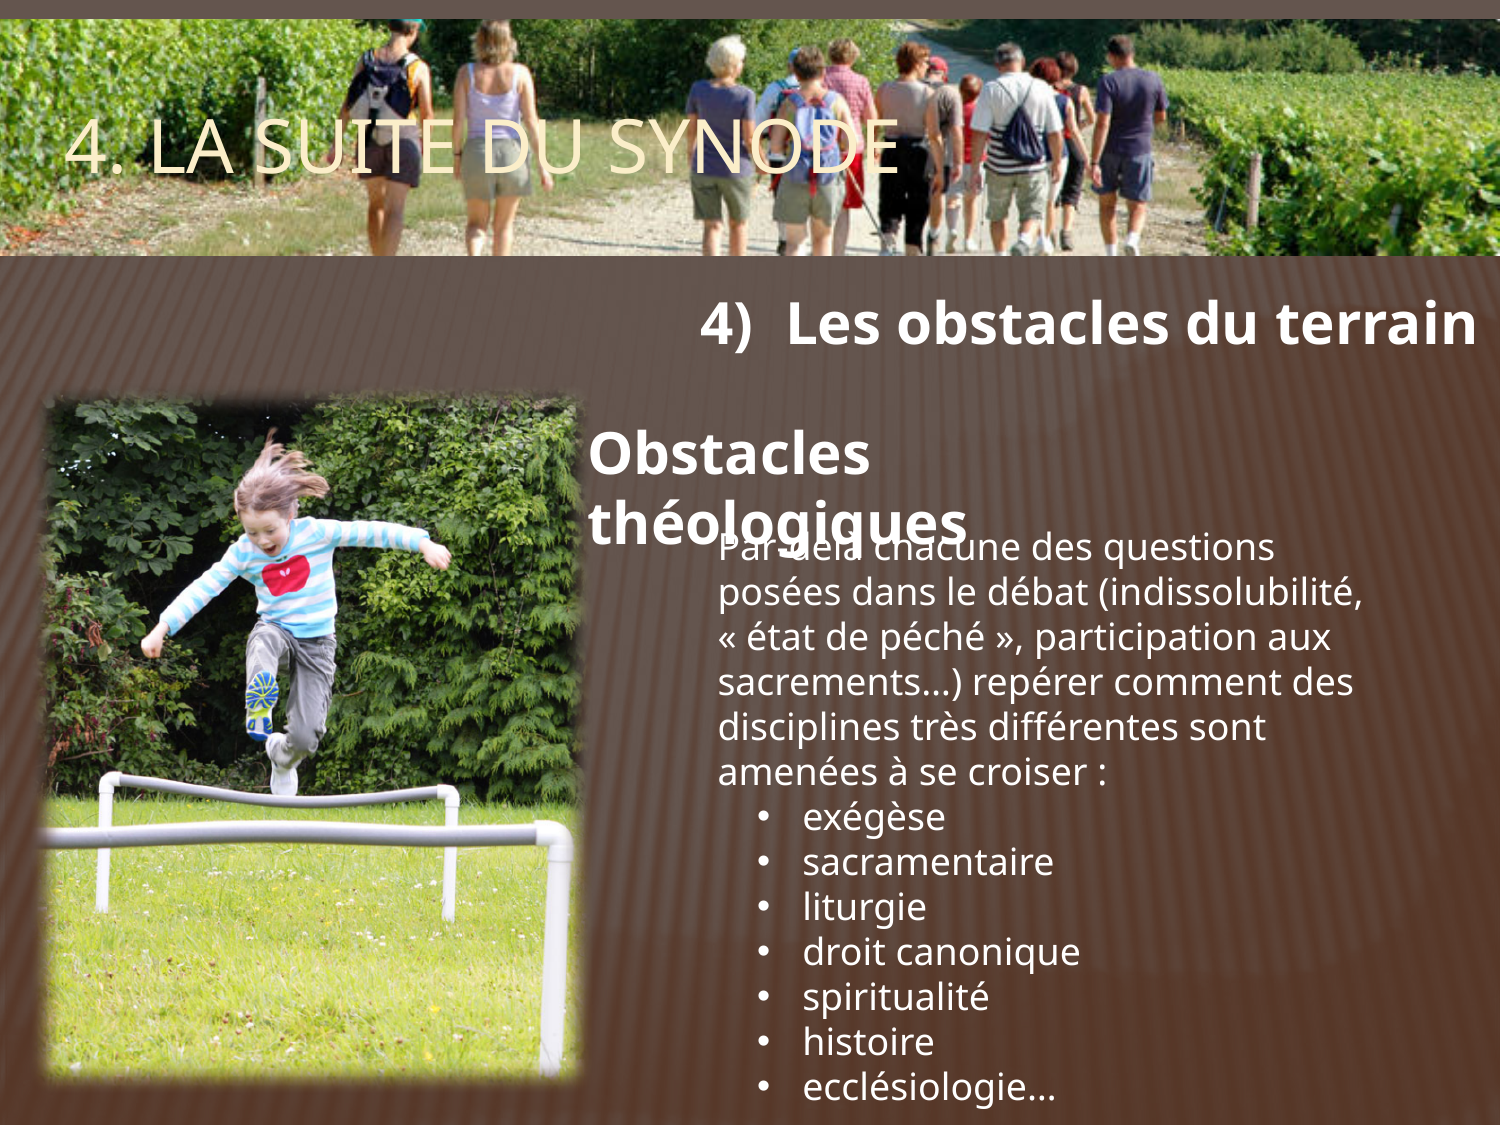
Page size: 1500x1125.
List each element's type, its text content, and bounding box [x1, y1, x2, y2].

text_box Obstacles théologiques [601, 408, 1211, 564]
text_box Les obstacles du terrain [685, 278, 1500, 364]
picture [0, 18, 1500, 256]
picture [29, 382, 593, 1095]
text_box Par-delà chacune des questions posées dans le débat (indissolubilité, « état de péché », participation aux sacrements…) repérer comment des disciplines très différentes sont amenées à se croiser : exégèse sacramentaire liturgie droit canonique spiritualité histoire ecclésiologie… [702, 515, 1388, 1116]
